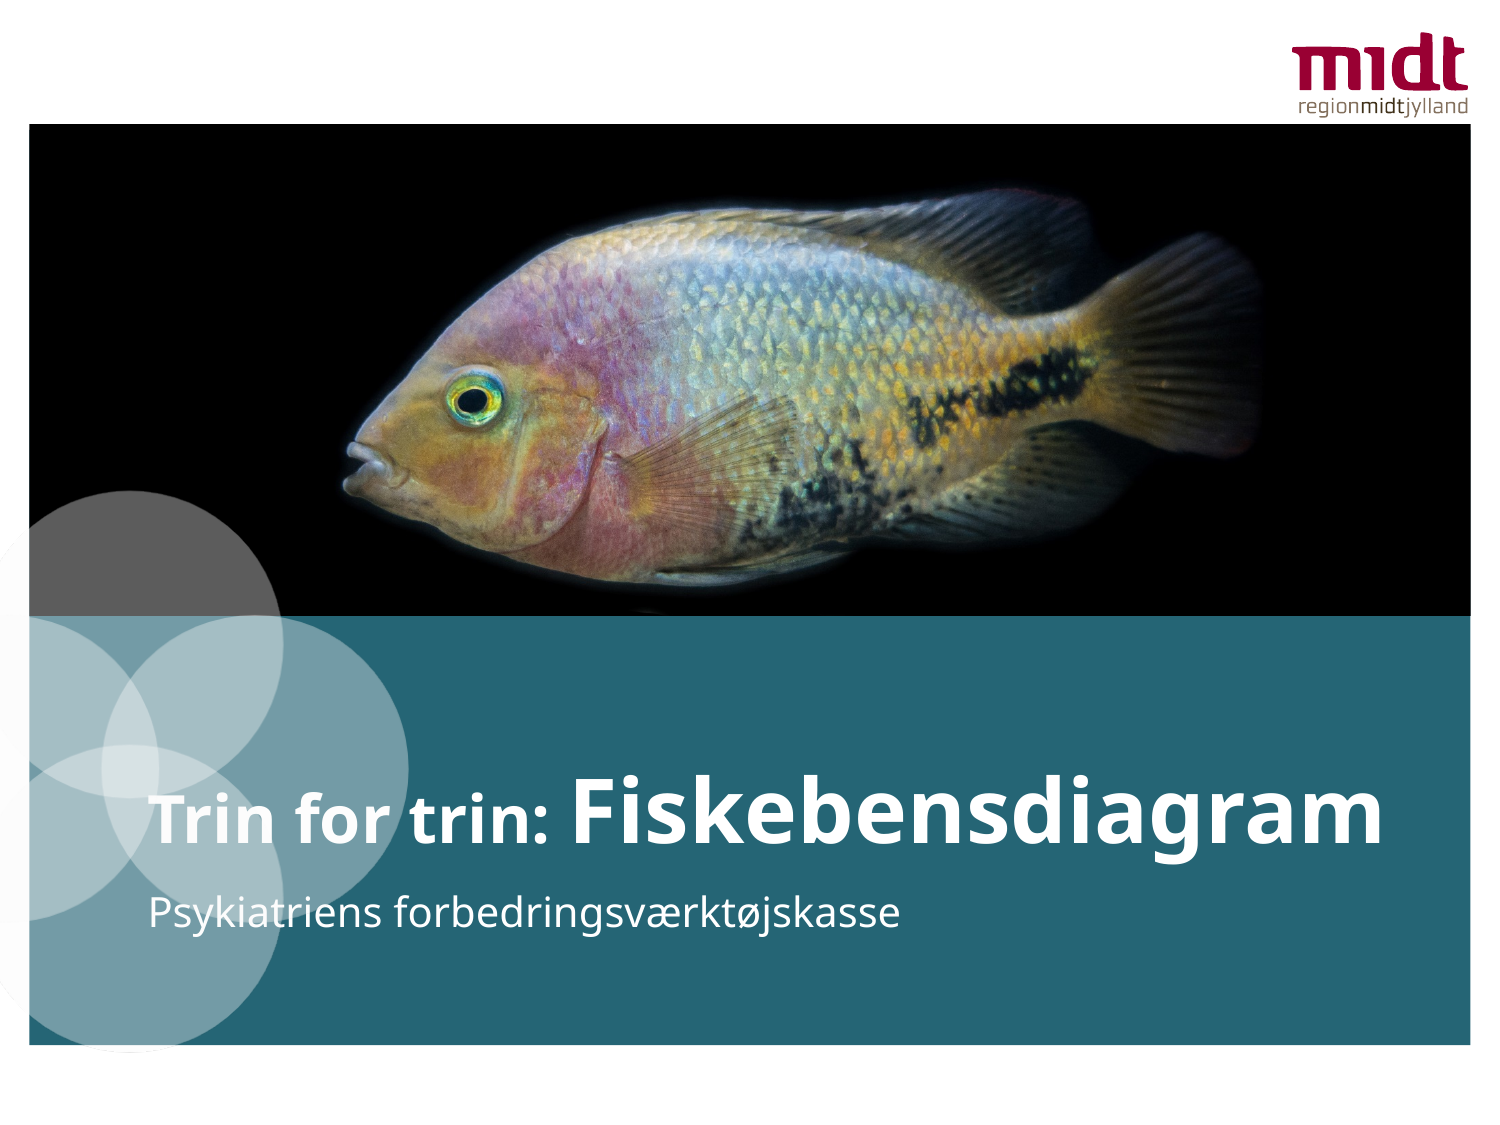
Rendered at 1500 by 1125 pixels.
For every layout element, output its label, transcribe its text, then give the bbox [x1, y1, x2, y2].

subtitle Psykiatriens forbedringsværktøjskasse [424, 885, 1358, 1004]
title Trin for trin: Fiskebensdiagram [424, 625, 1412, 862]
picture [0, 123, 1471, 1083]
